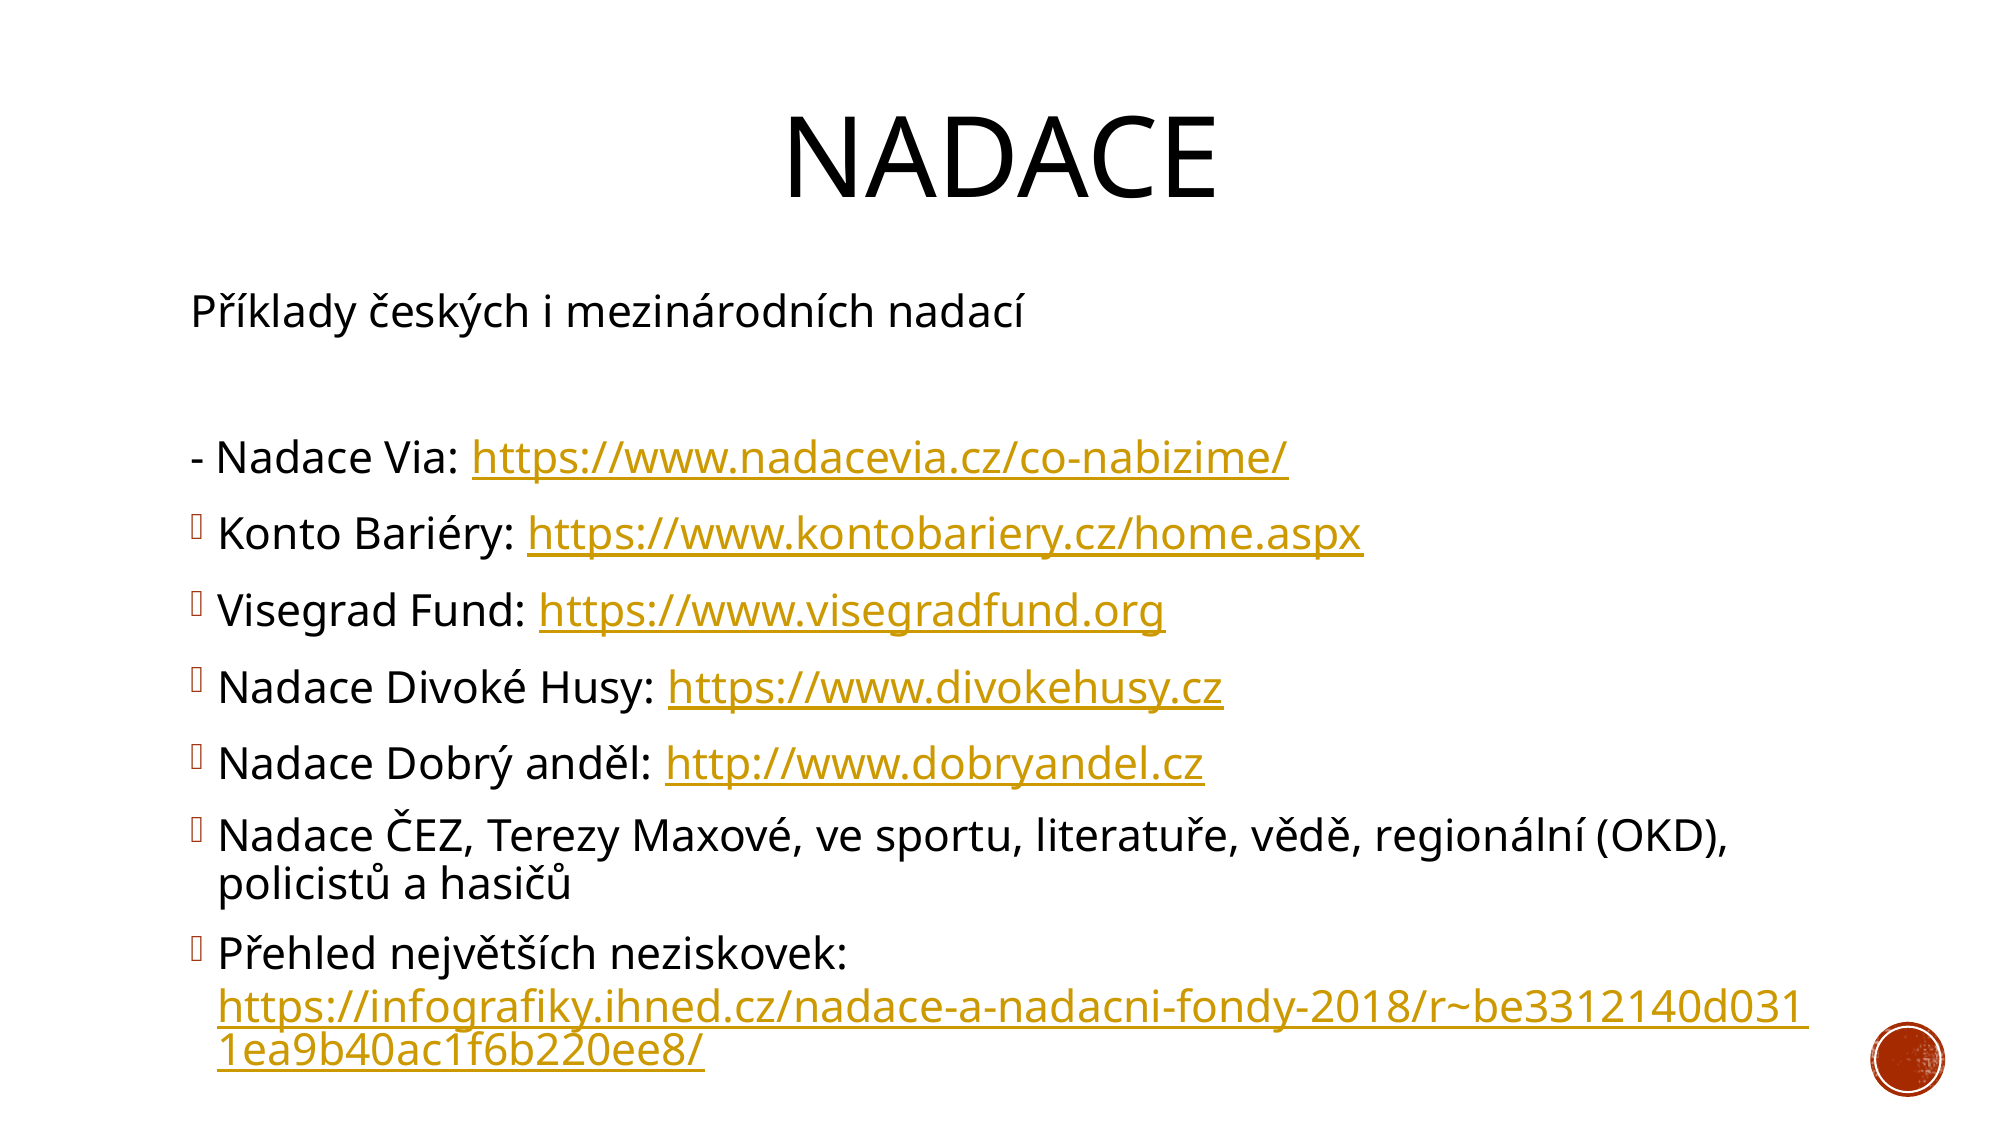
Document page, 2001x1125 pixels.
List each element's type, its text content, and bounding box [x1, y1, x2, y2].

list Příklady českých i mezinárodních nadací - Nadace Via: https://www.nadacevia.cz/co-nabizime/ Konto Bariéry: https://www.kontobariery.cz/home.aspx Visegrad Fund: https://www.visegradfund.org Nadace Divoké Husy: https://www.divokehusy.cz Nadace Dobrý anděl: http://www.dobryandel.cz Nadace ČEZ, Terezy Maxové, ve sportu, literatuře, vědě, regionální (OKD), policistů a hasičů Přehled největších neziskovek: https://infografiky.ihned.cz/nadace-a-nadacni-fondy-2018/r~be3312140d0311ea9b40ac1f6b220ee8/ [175, 215, 1826, 1089]
title Nadace [175, 79, 1826, 215]
